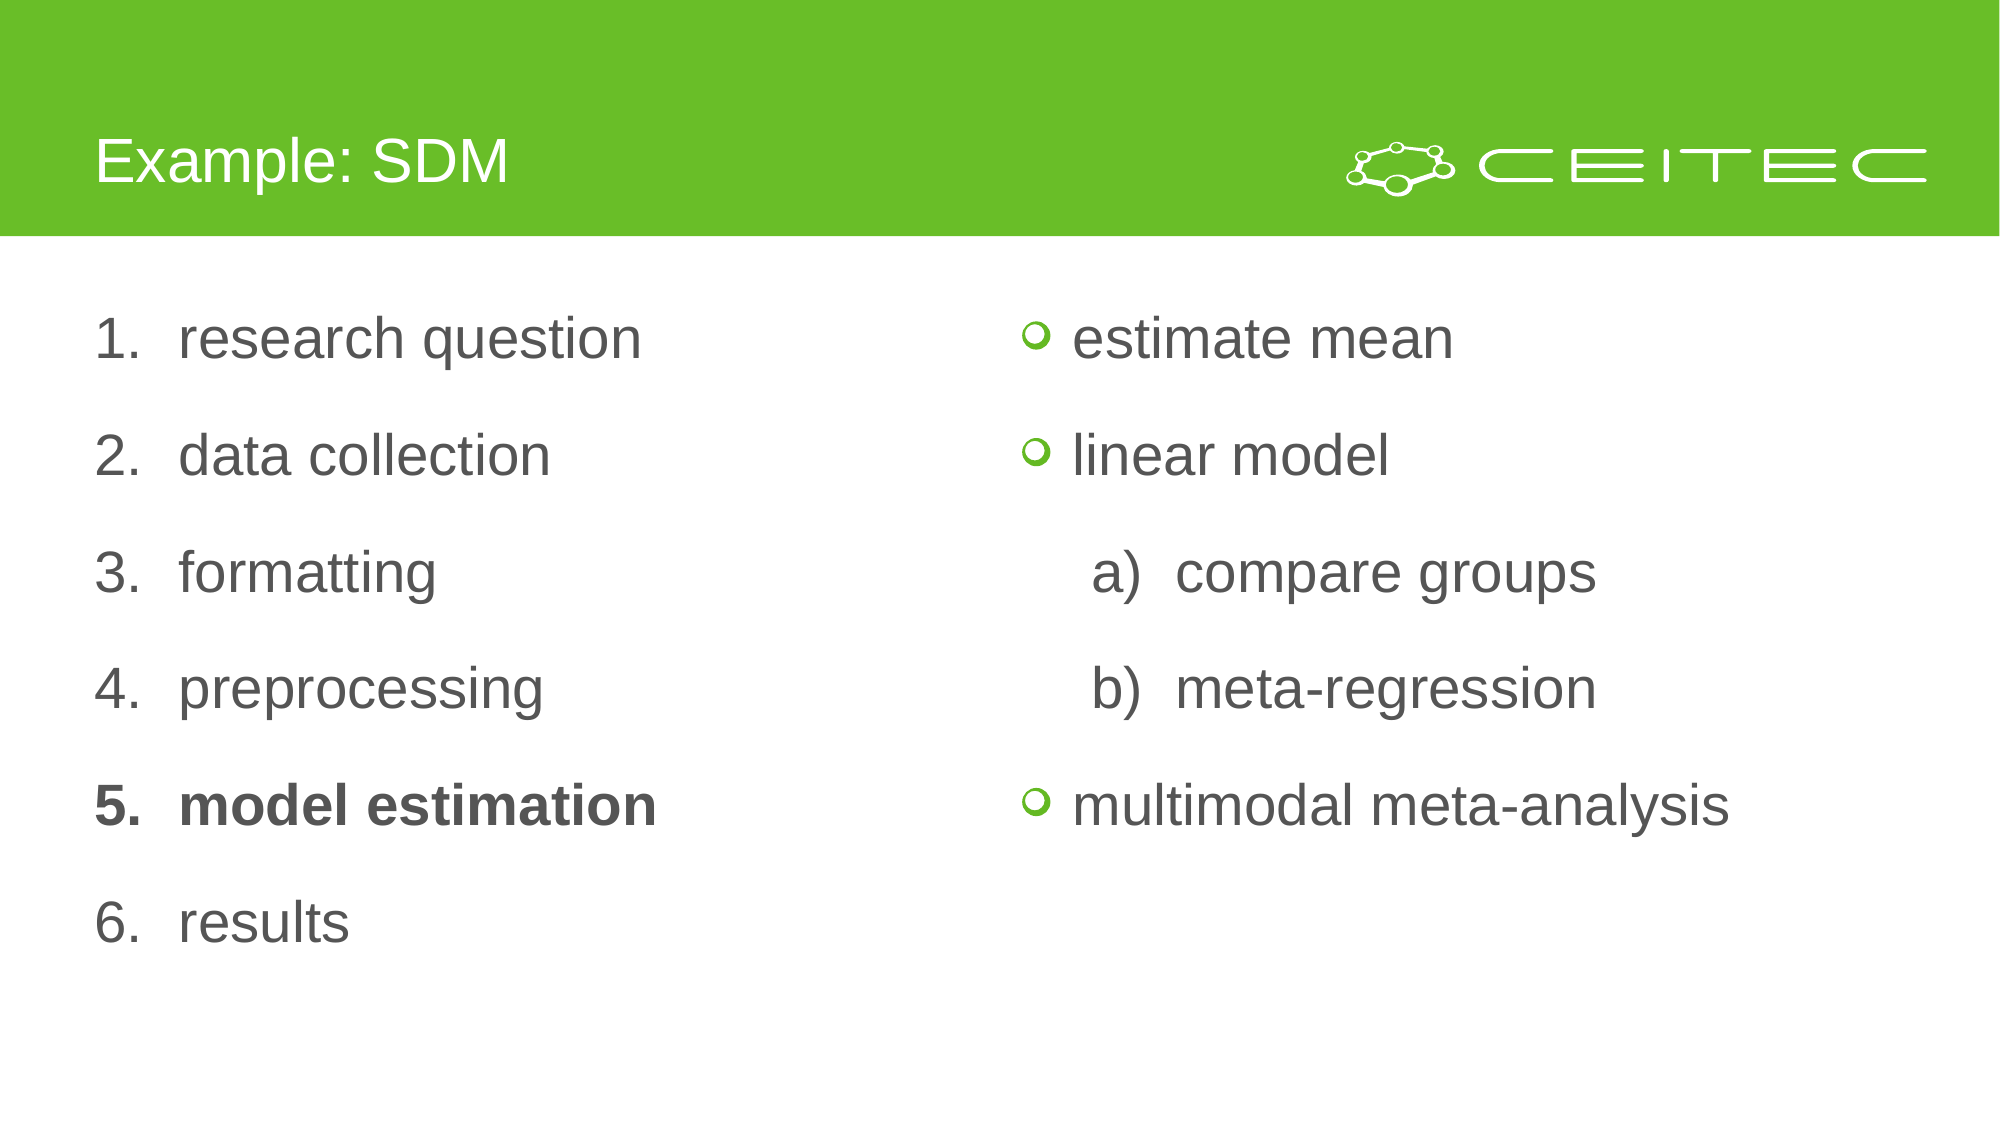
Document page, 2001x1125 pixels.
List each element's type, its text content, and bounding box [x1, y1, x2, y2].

list estimate mean linear model compare groups meta-regression multimodal meta-analysis [1016, 265, 1905, 1006]
list research question data collection formatting preprocessing model estimation results [94, 265, 983, 1006]
title Example: SDM [94, 66, 1276, 197]
